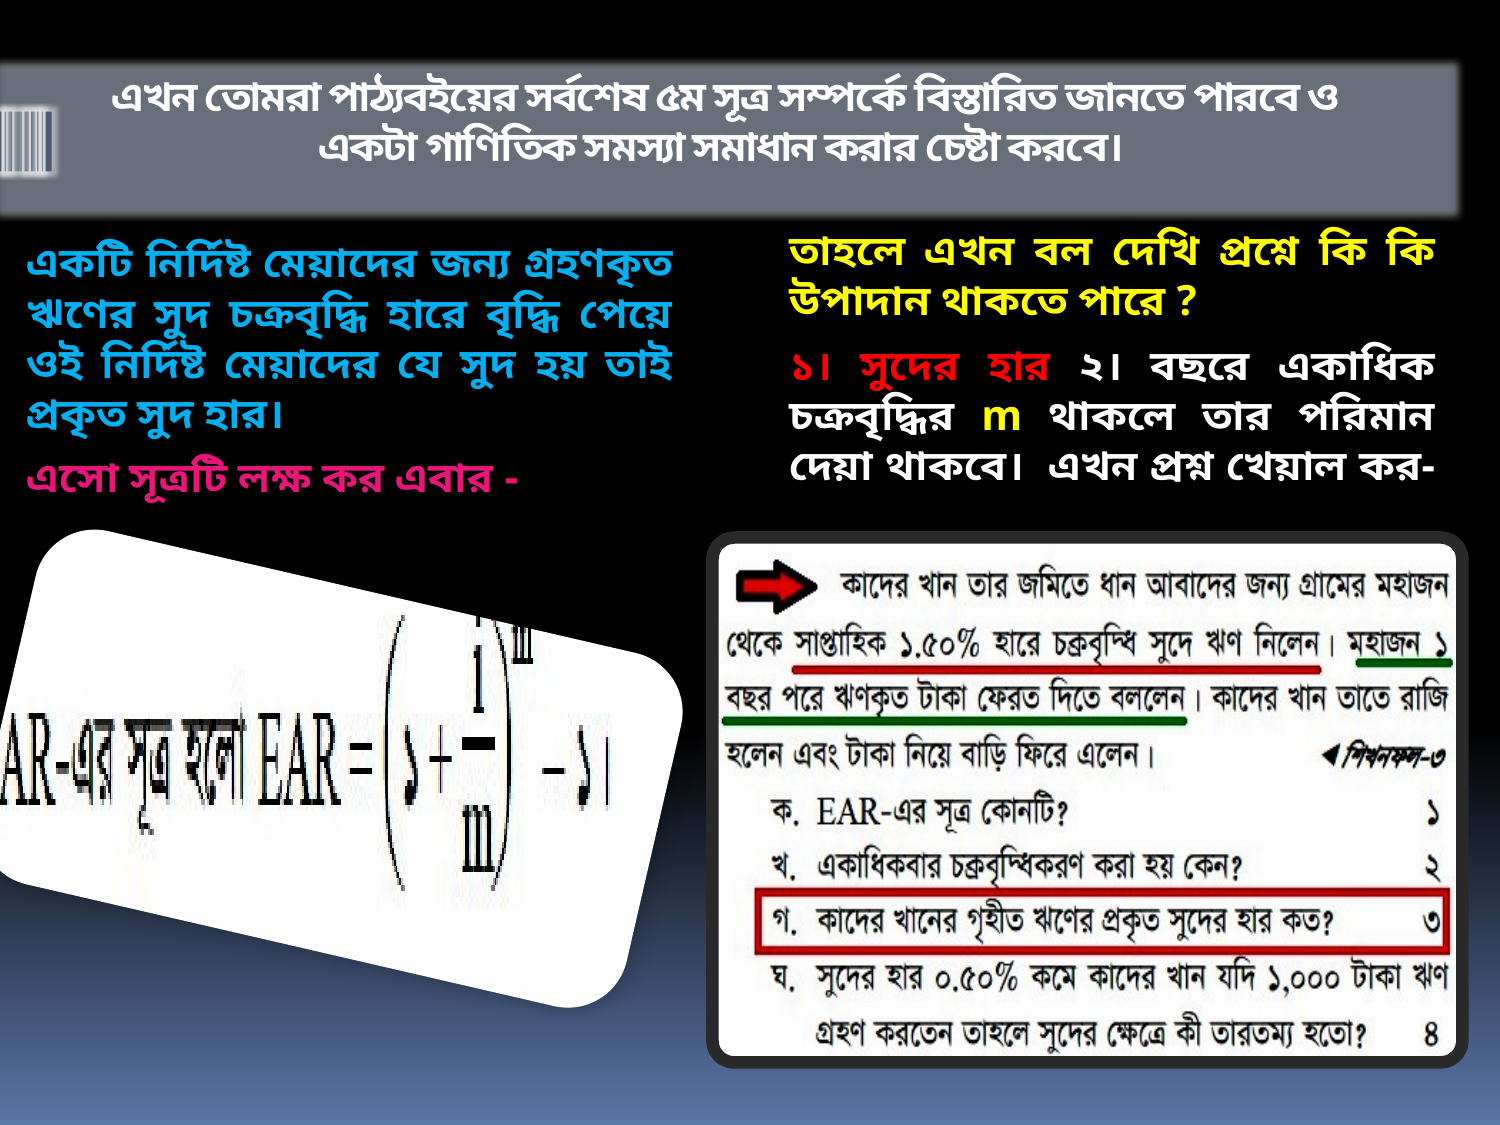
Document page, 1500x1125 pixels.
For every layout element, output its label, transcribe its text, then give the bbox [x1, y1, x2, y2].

title এখন তোমরা পাঠ্যবইয়ের সর্বশেষ ৫ম সূত্র সম্পর্কে বিস্তারিত জানতে পারবে ও একটা গাণিতিক সমস্যা সমাধান করার চেষ্টা করবে। [87, 62, 1363, 200]
list তাহলে এখন বল দেখি প্রশ্নে কি কি উপাদান থাকতে পারে ? ১। সুদের হার ২। বছরে একাধিক চক্রবৃদ্ধির m থাকলে তার পরিমান দেয়া থাকবে। এখন প্রশ্ন খেয়াল কর- [762, 200, 1450, 513]
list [711, 536, 1463, 1063]
list একটি নির্দিষ্ট মেয়াদের জন্য গ্রহণকৃত ঋণের সুদ চক্রবৃদ্ধি হারে বৃদ্ধি পেয়ে ওই নির্দিষ্ট মেয়াদের যে সুদ হয় তাই প্রকৃত সুদ হার। এসো সূত্রটি লক্ষ কর এবার - [0, 224, 688, 513]
picture [672, 677, 683, 765]
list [0, 586, 663, 951]
picture [354, 960, 627, 1008]
picture [35, 529, 316, 579]
